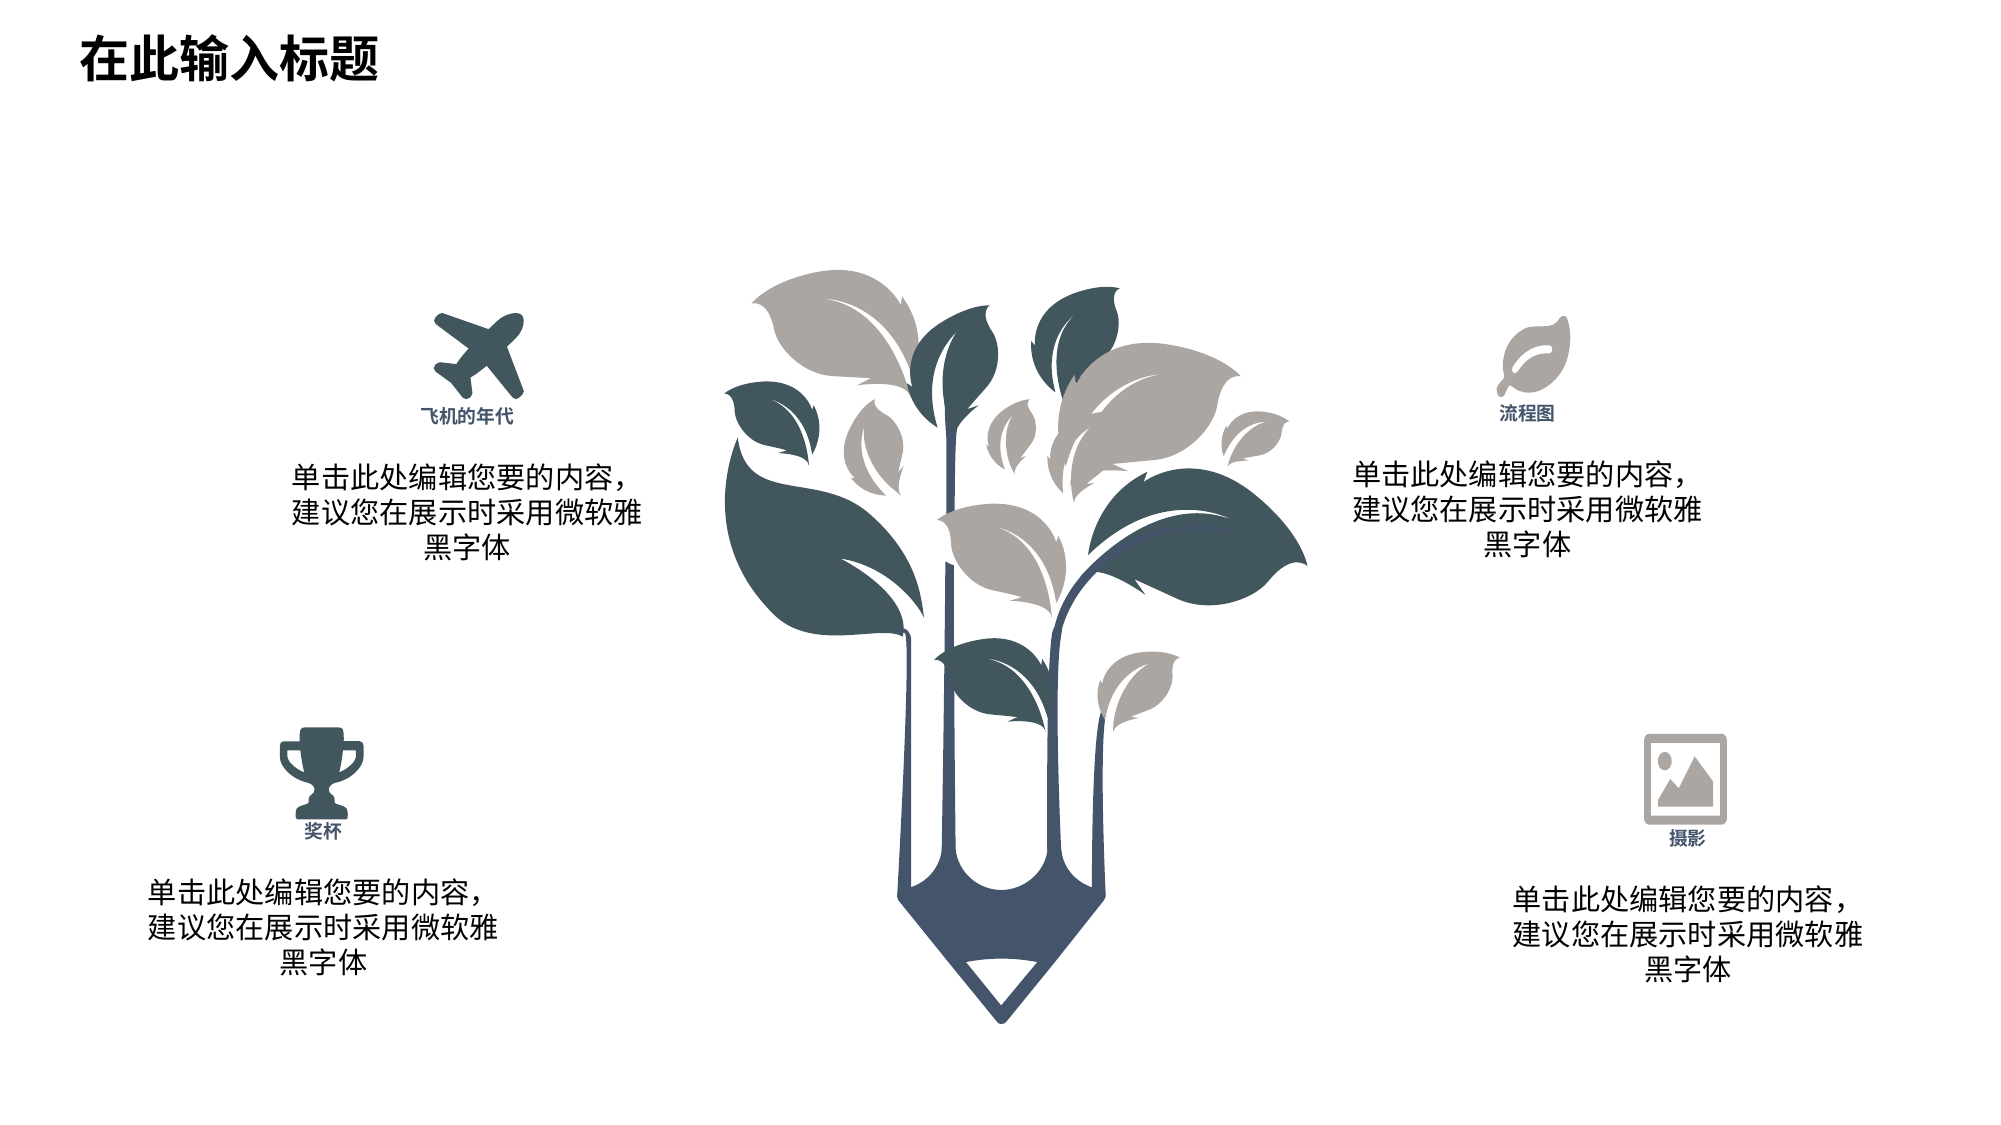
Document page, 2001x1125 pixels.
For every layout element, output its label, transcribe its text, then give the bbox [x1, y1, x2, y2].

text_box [1487, 733, 1889, 996]
text_box 在此输入标题 [65, 19, 458, 95]
text_box [1261, 411, 1290, 455]
text_box [906, 305, 999, 387]
text_box [1031, 286, 1120, 387]
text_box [122, 727, 525, 989]
text_box [751, 269, 919, 387]
text_box [1067, 342, 1241, 387]
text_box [1326, 315, 1729, 571]
text_box [1261, 499, 1308, 589]
text_box [724, 437, 884, 636]
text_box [884, 387, 1261, 1025]
text_box [843, 399, 884, 496]
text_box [266, 313, 669, 573]
text_box [724, 381, 820, 466]
